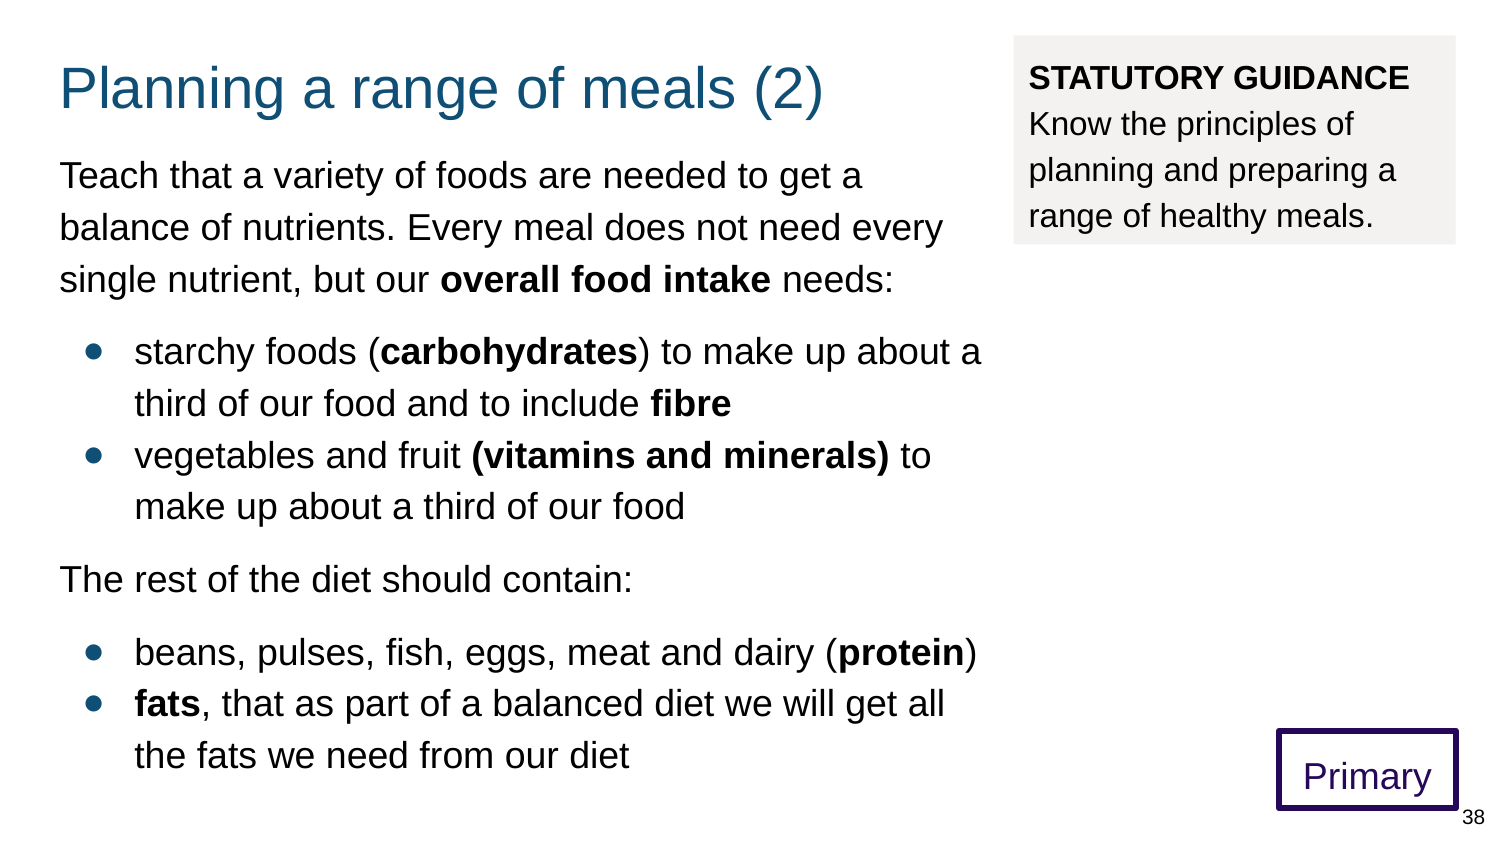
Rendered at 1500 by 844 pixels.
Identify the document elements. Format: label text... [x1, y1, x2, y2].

title Planning a range of meals (2) [44, 35, 1007, 129]
list Teach that a variety of foods are needed to get a balance of nutrients. Every meal does not need every single nutrient, but our overall food intake needs: starchy foods (carbohydrates) to make up about a third of our food and to include fibre vegetables and fruit (vitamins and minerals) to make up about a third of our food The rest of the diet should contain: beans, pulses, fish, eggs, meat and dairy (protein) fats, that as part of a balanced diet we will get all the fats we need from our diet [44, 129, 1007, 731]
subtitle Primary [1278, 730, 1456, 809]
list STATUTORY GUIDANCE Know the principles of planning and preparing a range of healthy meals. [1013, 35, 1456, 245]
slide_number 38 [1441, 788, 1500, 844]
